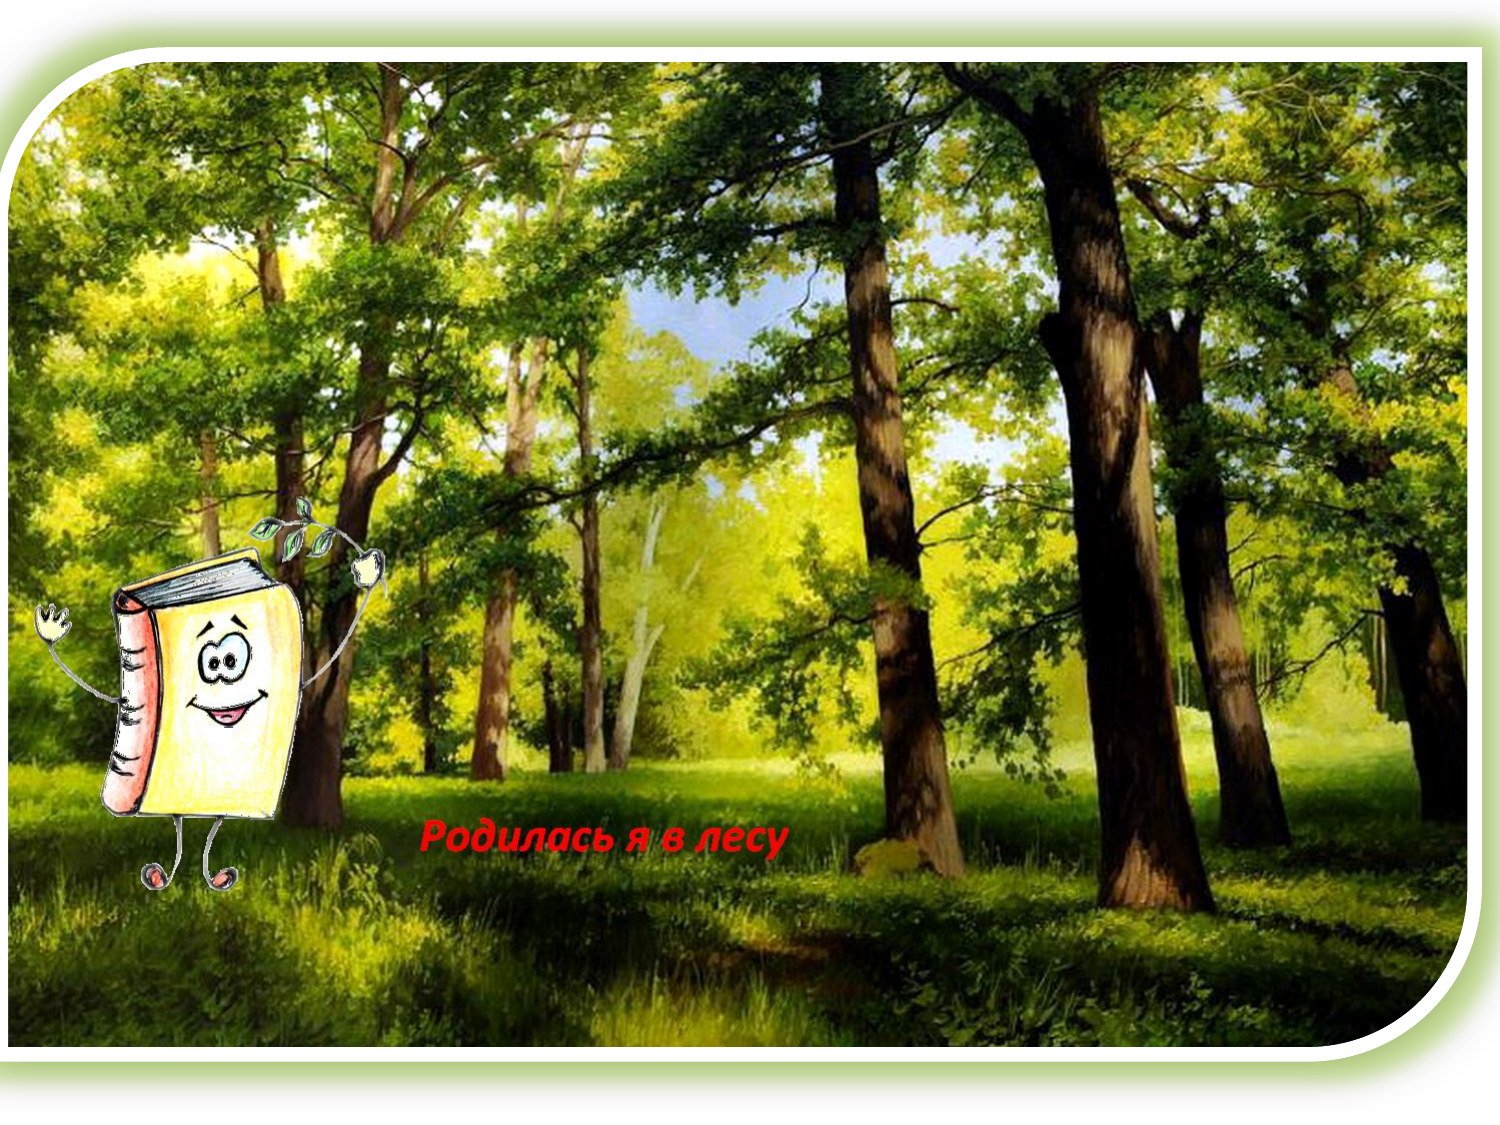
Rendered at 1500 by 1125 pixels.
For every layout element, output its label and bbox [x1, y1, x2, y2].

picture [0, 54, 1475, 1055]
